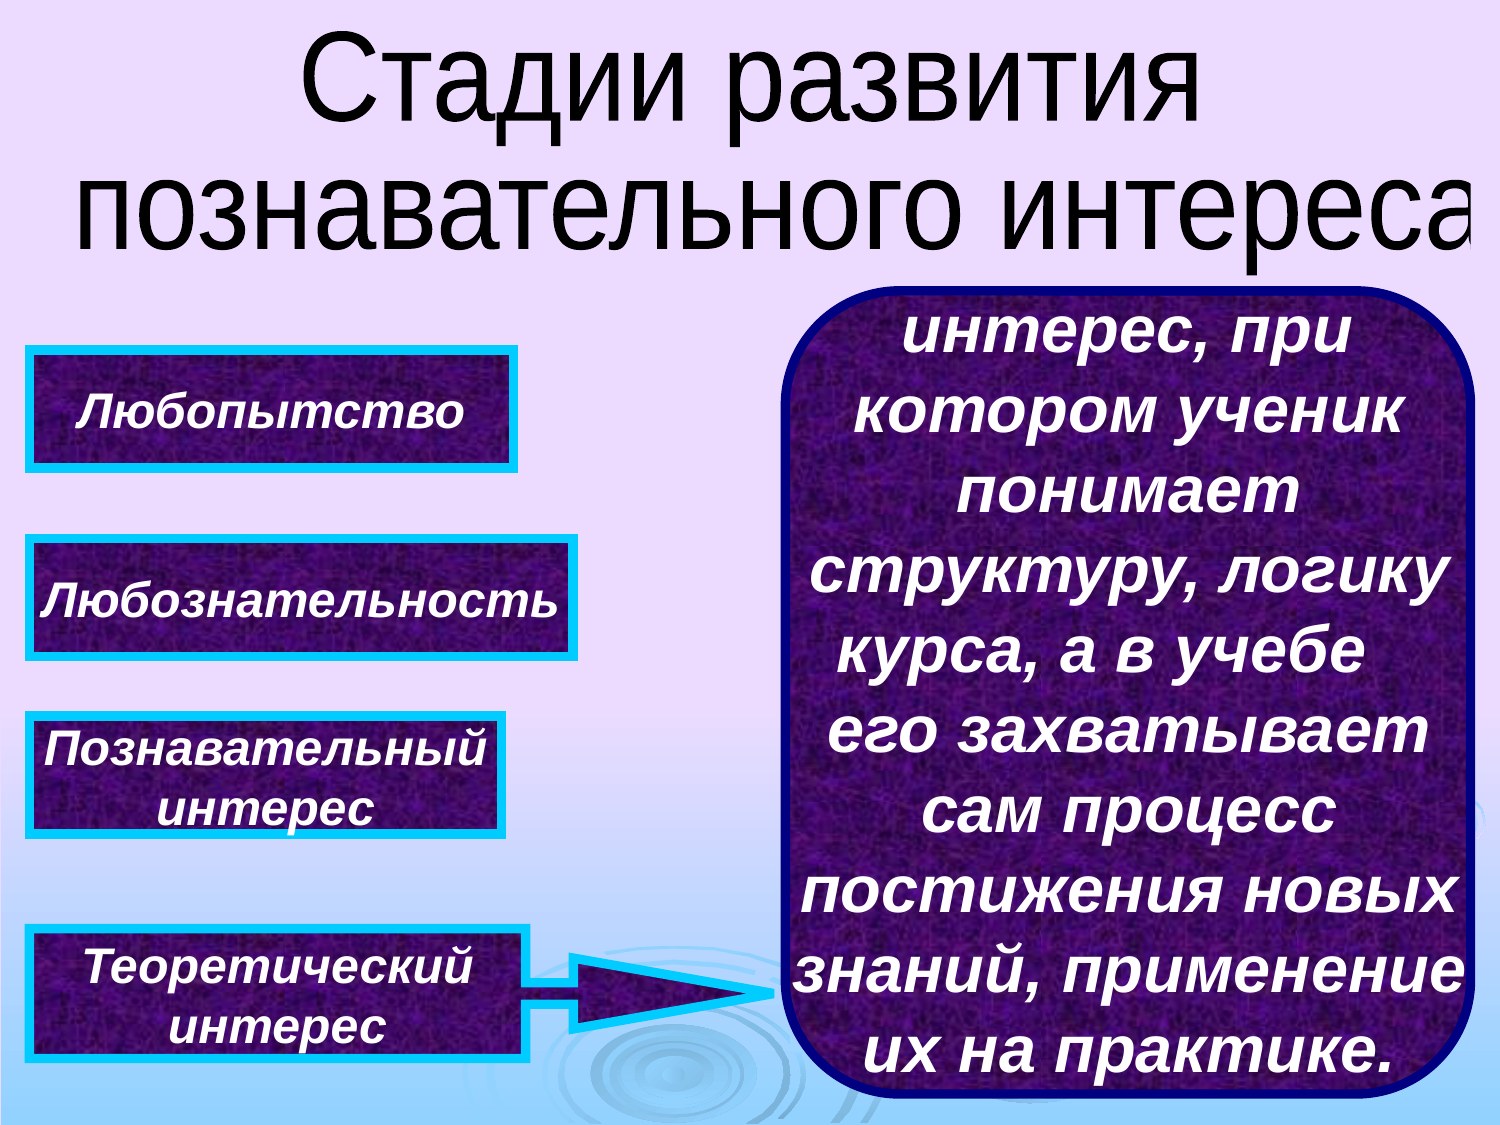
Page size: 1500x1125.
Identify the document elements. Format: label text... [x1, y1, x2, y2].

text_box Познавательный интерес [29, 716, 502, 835]
text_box Теоретический интерес [29, 928, 702, 1059]
text_box Любознательность [29, 538, 573, 657]
text_box Любопытство [29, 349, 514, 468]
text_box интерес, при котором ученик понимает структуру, логику курса, а в учебе его захватывает сам процесс постижения новых знаний, применение их на практике. [702, 278, 1500, 1125]
